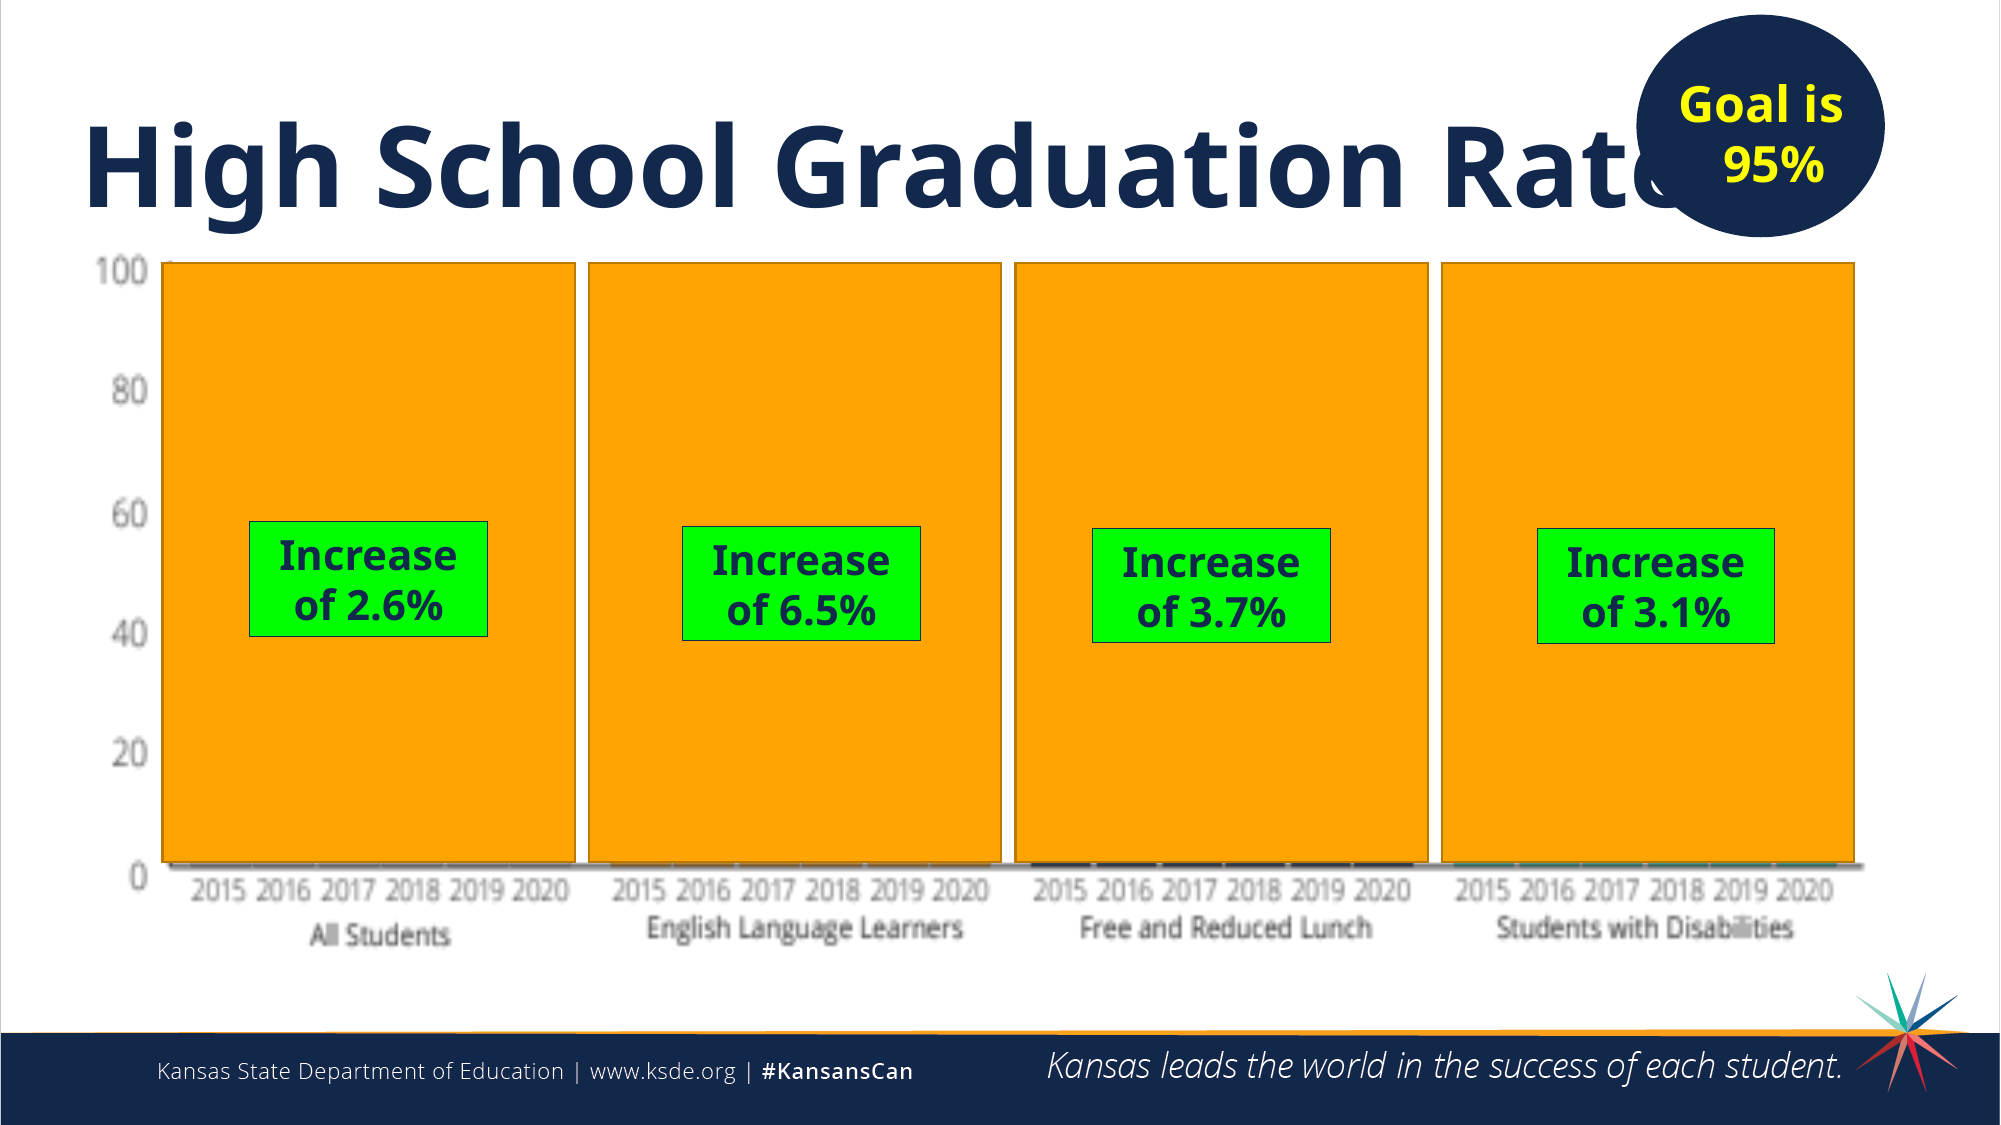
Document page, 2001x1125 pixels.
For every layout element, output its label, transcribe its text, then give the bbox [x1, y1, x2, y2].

text_box [1873, 78, 1885, 174]
text_box [1667, 200, 1854, 238]
text_box Goal is 95% [1662, 64, 1873, 200]
text_box High School Graduation Rates [65, 102, 1966, 250]
picture [0, 0, 2000, 1125]
text_box [1636, 14, 1864, 194]
